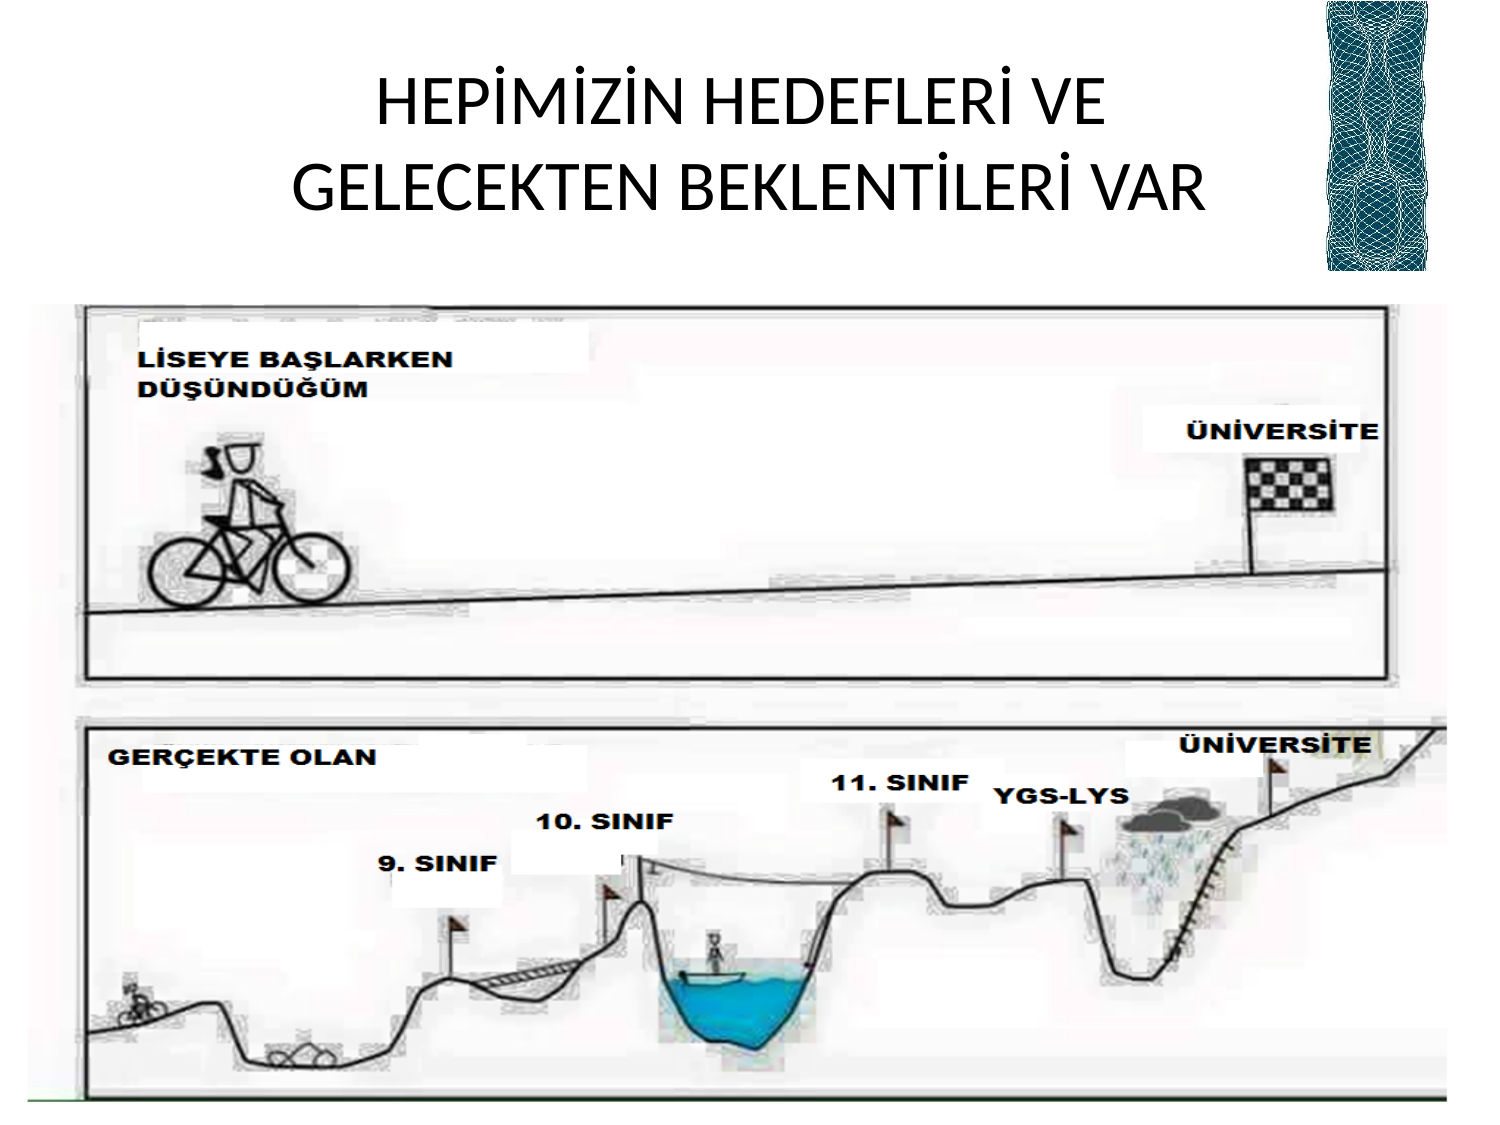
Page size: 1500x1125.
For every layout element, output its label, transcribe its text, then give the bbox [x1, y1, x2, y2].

picture [0, 0, 1500, 1125]
title HEPİMİZİN HEDEFLERİ VE GELECEKTEN BEKLENTİLERİ VAR [75, 45, 1425, 233]
